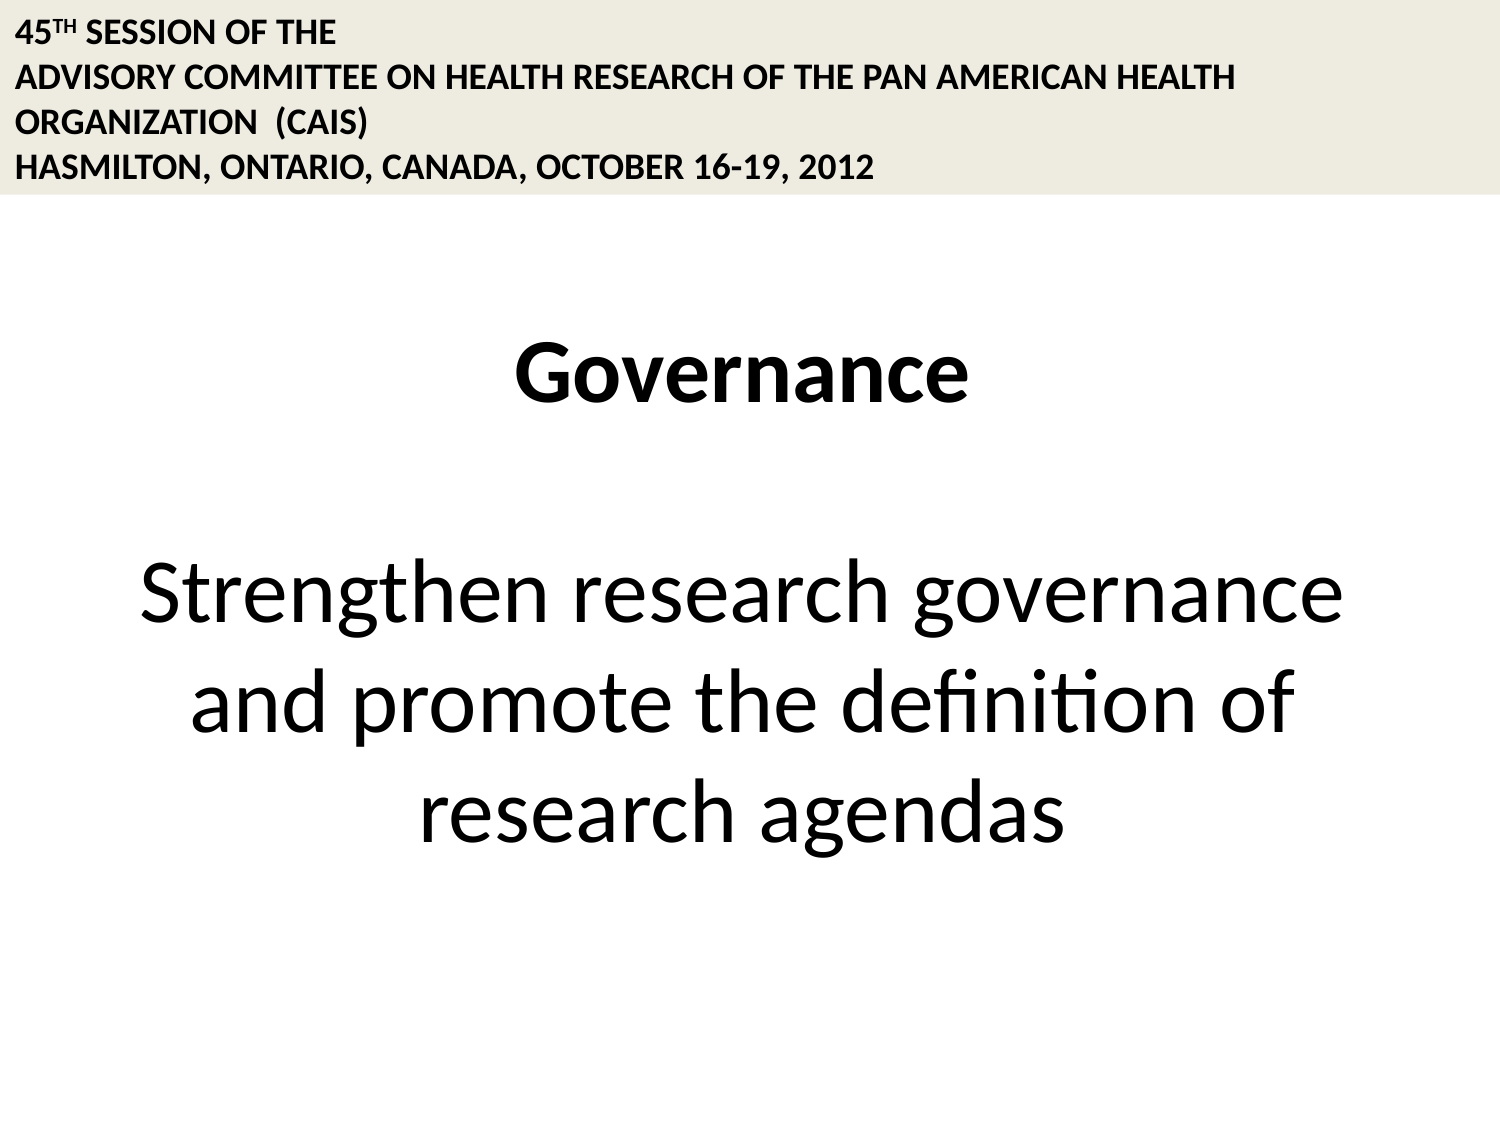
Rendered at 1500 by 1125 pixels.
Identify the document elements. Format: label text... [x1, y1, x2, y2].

title Governance Strengthen research governance and promote the definition of research agendas [105, 198, 1381, 973]
text_box 45th session of the advisory committee on health research of the Pan American Health Organization (CAIS) Hasmilton, Ontario, Canada, October 16-19, 2012 [0, 0, 1500, 195]
